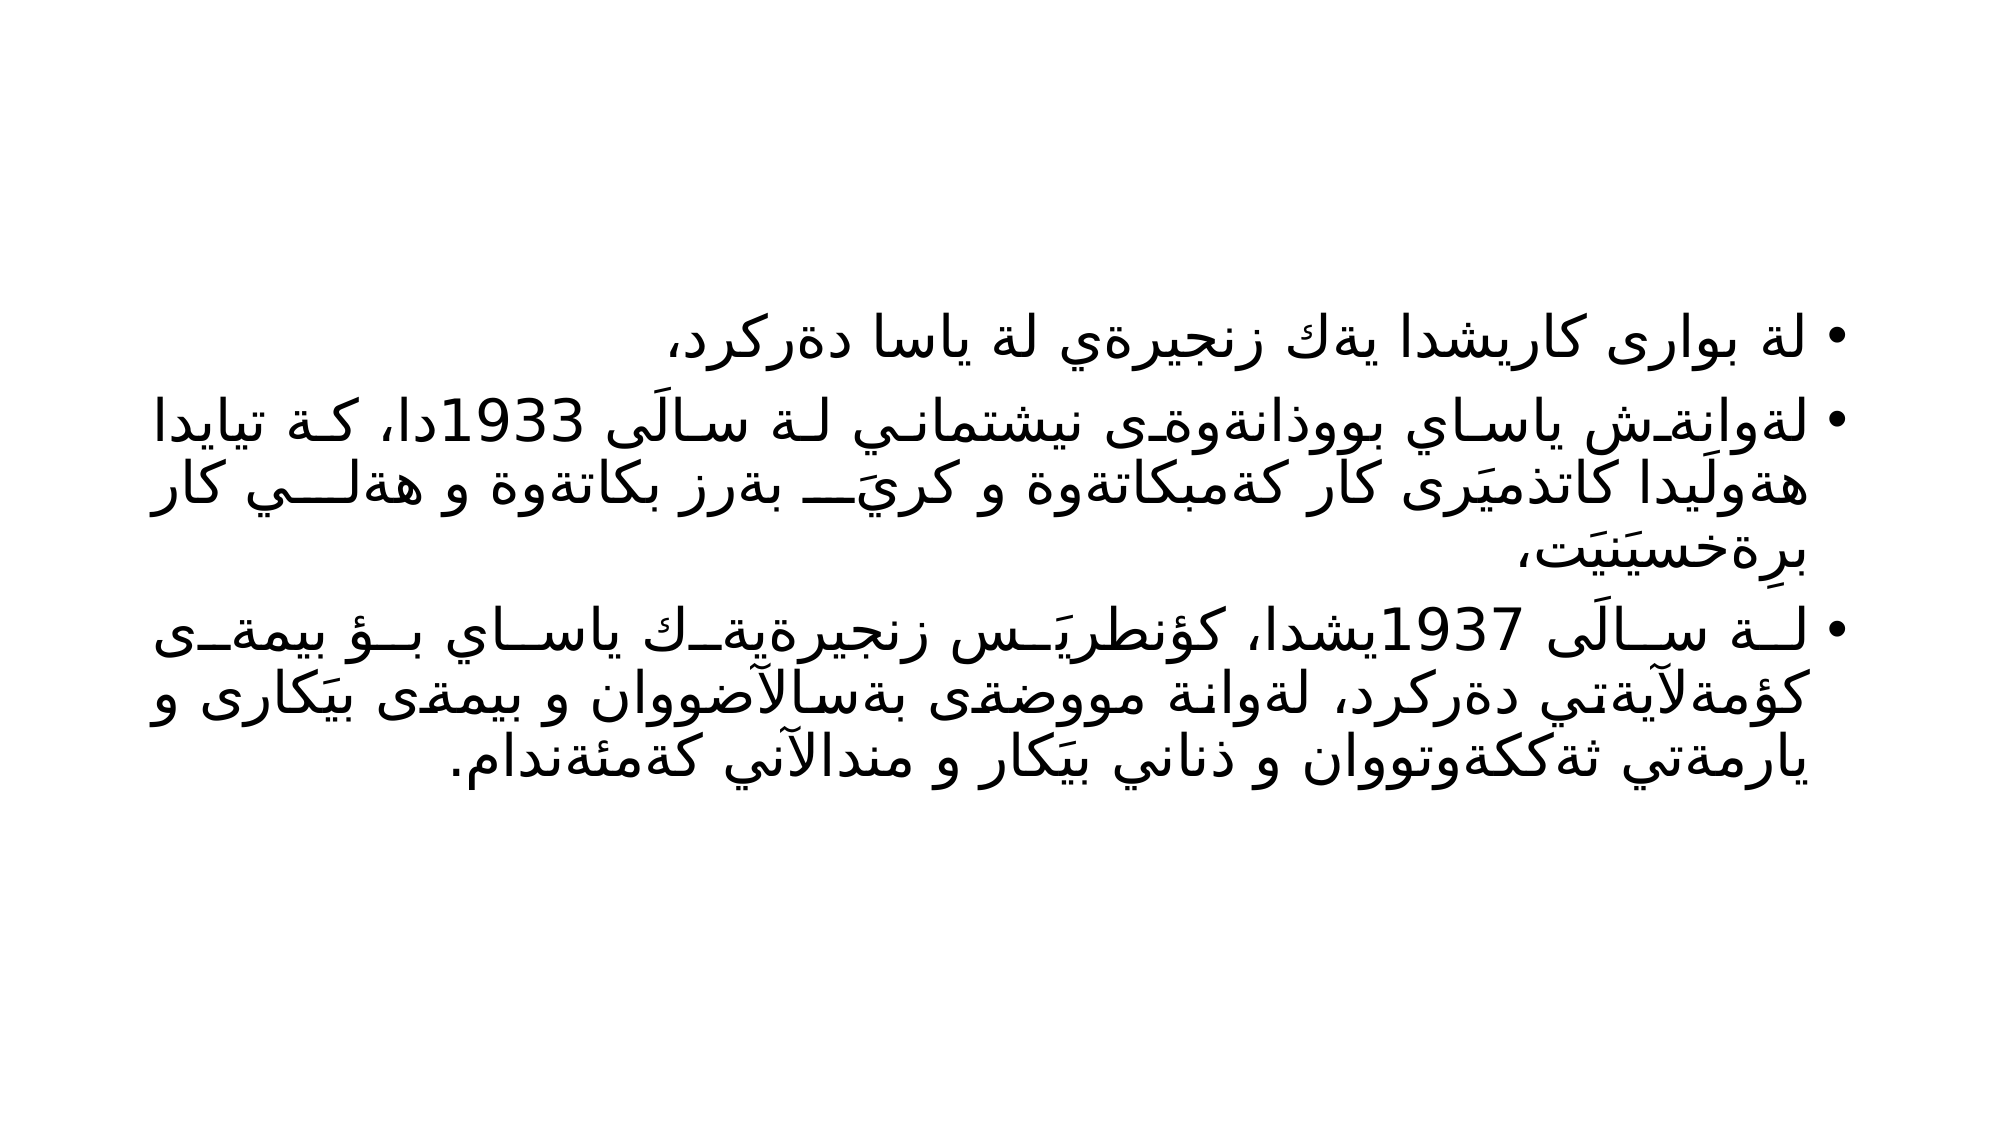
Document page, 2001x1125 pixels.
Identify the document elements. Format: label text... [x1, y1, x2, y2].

list لة بوارى كاريشدا يةك زنجيرةي لة ياسا دةركرد، لةوانةش ياساي بووذانةوةى نيشتماني لة سالَى 1933دا، كة تيايدا هةولَيدا كاتذميَرى كار كةمبكاتةوة و كريَ بةرز بكاتةوة و هةلي كار برِةخسيَنيَت، لة سالَى 1937يشدا، كؤنطريَس زنجيرةيةك ياساي بؤ بيمةى كؤمةلآيةتي دةركرد، لةوانة مووضةى بةسالآضووان و بيمةى بيَكارى و يارمةتي ثةككةوتووان و ذناني بيَكار و مندالآني كةمئةندام. [137, 299, 1863, 1014]
